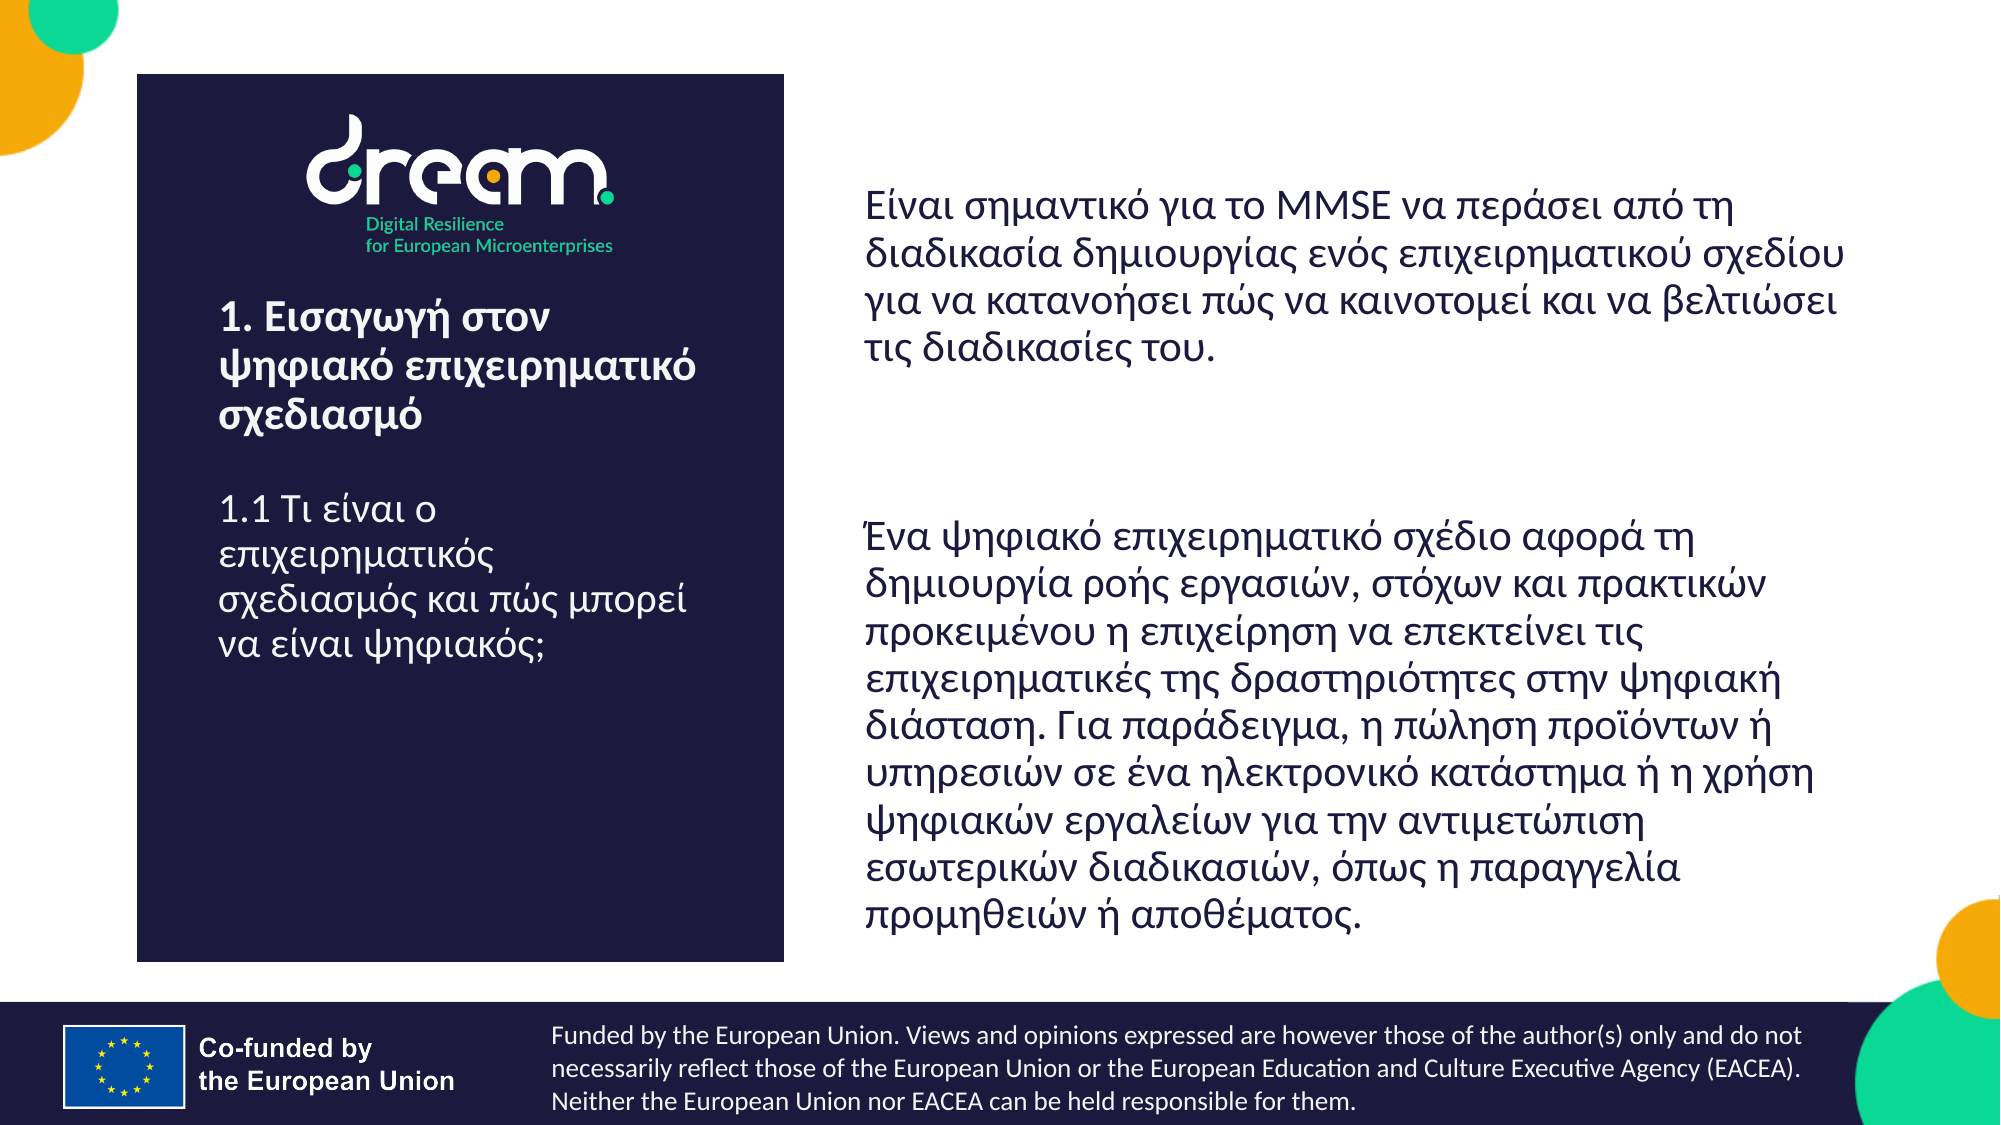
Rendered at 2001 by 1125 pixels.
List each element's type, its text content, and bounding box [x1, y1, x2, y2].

list Είναι σημαντικό για το MMSE να περάσει από τη διαδικασία δημιουργίας ενός επιχειρηματικού σχεδίου για να κατανοήσει πώς να καινοτομεί και να βελτιώσει τις διαδικασίες του. Ένα ψηφιακό επιχειρηματικό σχέδιο αφορά τη δημιουργία ροής εργασιών, στόχων και πρακτικών προκειμένου η επιχείρηση να επεκτείνει τις επιχειρηματικές της δραστηριότητες στην ψηφιακή διάσταση. Για παράδειγμα, η πώληση προϊόντων ή υπηρεσιών σε ένα ηλεκτρονικό κατάστημα ή η χρήση ψηφιακών εργαλείων για την αντιμετώπιση εσωτερικών διαδικασιών, όπως η παραγγελία προμηθειών ή αποθέματος. [850, 75, 1863, 962]
list 1.1 Τι είναι ο επιχειρηματικός σχεδιασμός και πώς μπορεί να είναι ψηφιακός; [203, 478, 718, 900]
picture [0, 0, 155, 175]
picture [306, 107, 614, 262]
picture [56, 1022, 480, 1112]
picture [1847, 895, 2000, 1125]
list 1. Εισαγωγή στον ψηφιακό επιχειρηματικό σχεδιασμό [203, 293, 718, 448]
